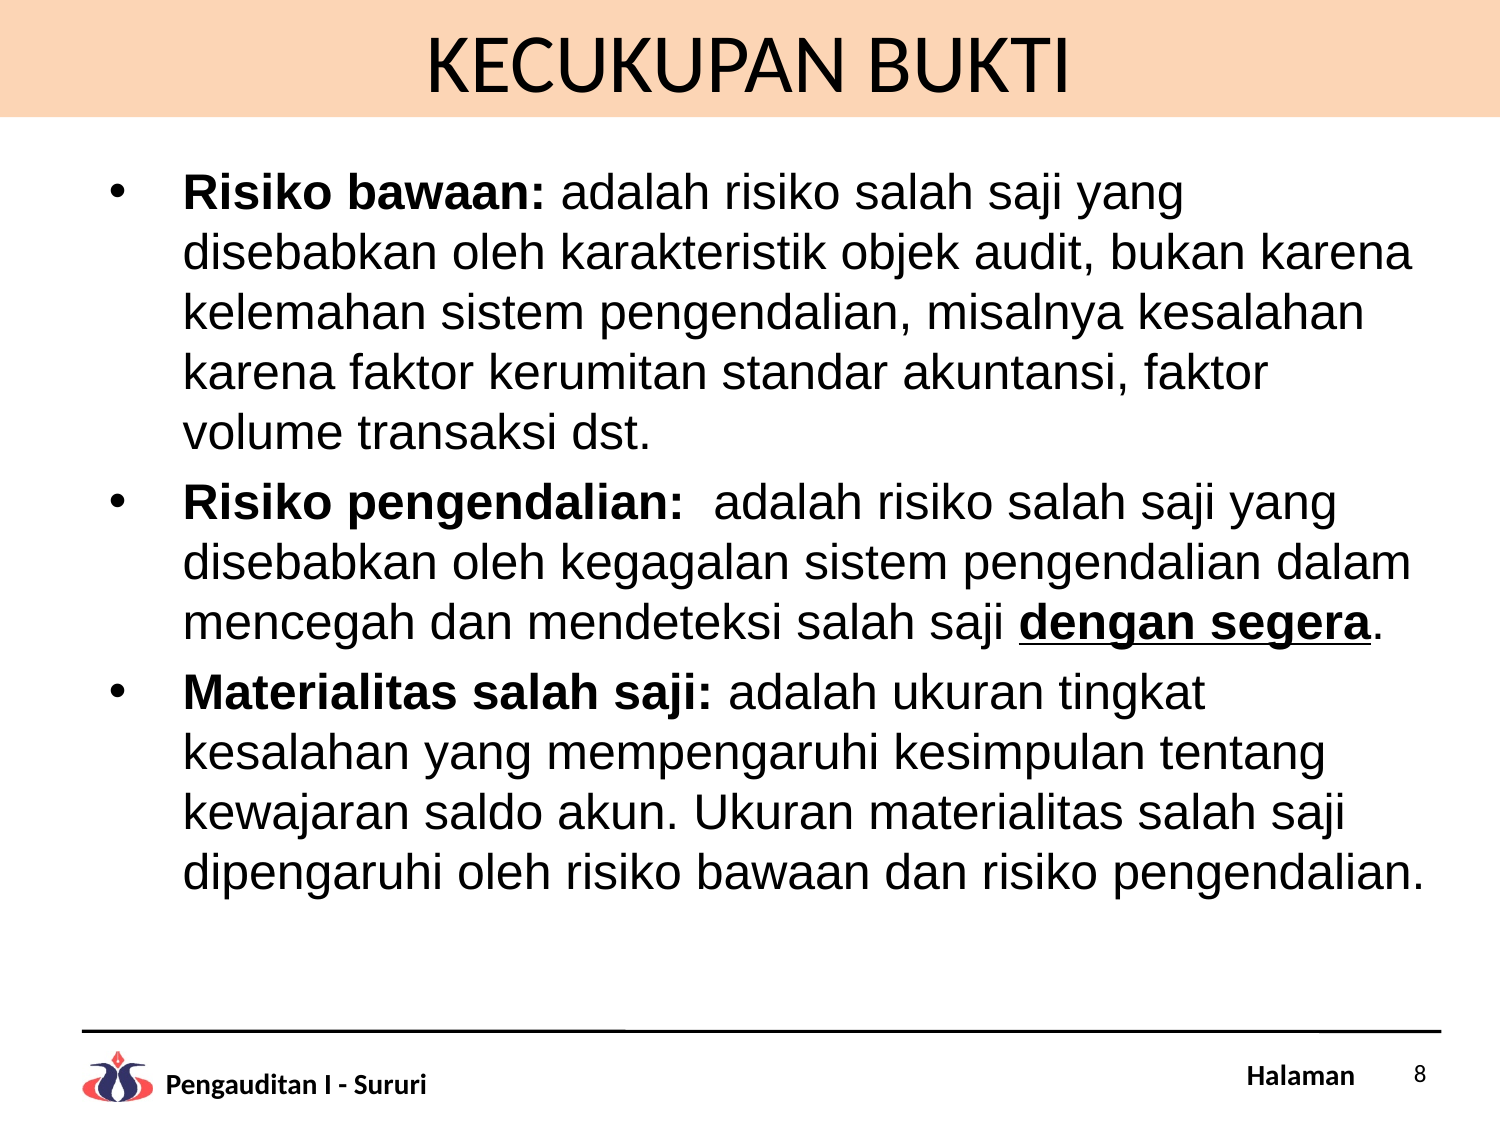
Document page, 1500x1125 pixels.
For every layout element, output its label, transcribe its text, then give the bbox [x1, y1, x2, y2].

subtitle Risiko bawaan: adalah risiko salah saji yang disebabkan oleh karakteristik objek audit, bukan karena kelemahan sistem pengendalian, misalnya kesalahan karena faktor kerumitan standar akuntansi, faktor volume transaksi dst. Risiko pengendalian: adalah risiko salah saji yang disebabkan oleh kegagalan sistem pengendalian dalam mencegah dan mendeteksi salah saji dengan segera. Materialitas salah saji: adalah ukuran tingkat kesalahan yang mempengaruhi kesimpulan tentang kewajaran saldo akun. Ukuran materialitas salah saji dipengaruhi oleh risiko bawaan dan risiko pengendalian. [93, 152, 1442, 985]
title KECUKUPAN BUKTI [0, 0, 1500, 118]
picture [82, 1051, 153, 1102]
slide_number 8 [1371, 1042, 1442, 1103]
